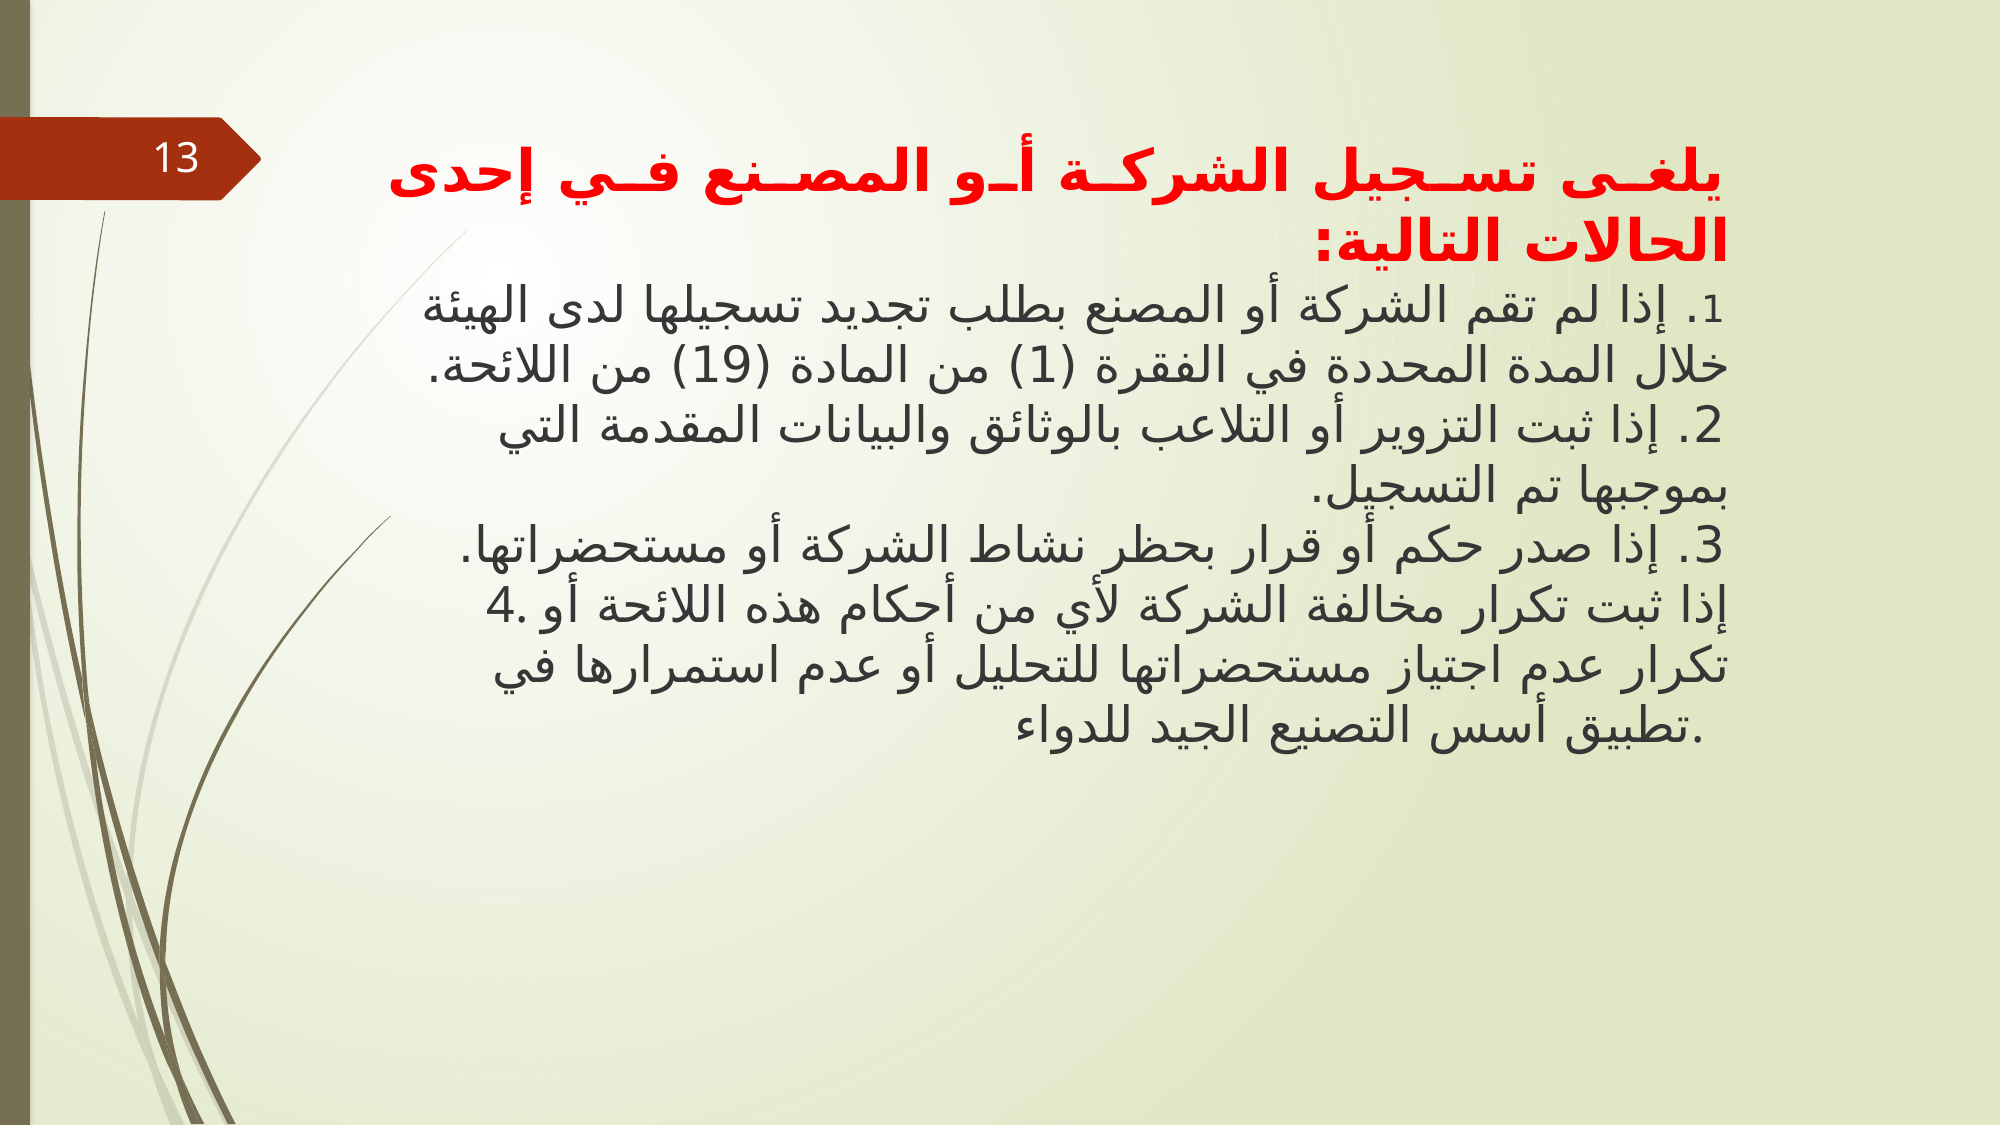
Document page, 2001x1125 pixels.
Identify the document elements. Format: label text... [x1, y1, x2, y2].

text_box يلغى تسجيل الشركة أو المصنع في إحدى الحالات التالية: 1. إذا لم تقم الشركة أو المصنع بطلب تجديد تسجيلها لدى الهيئة خلال المدة المحددة في الفقرة (1) من المادة (19) من اللائحة. 2. إذا ثبت التزوير أو التلاعب بالوثائق والبيانات المقدمة التي بموجبها تم التسجيل. 3. إذا صدر حكم أو قرار بحظر نشاط الشركة أو مستحضراتها. 4. إذا ثبت تكرار مخالفة الشركة لأي من أحكام هذه اللائحة أو تكرار عدم اجتياز مستحضراتها للتحليل أو عدم استمرارها في تطبيق أسس التصنيع الجيد للدواء. [373, 125, 1746, 761]
slide_number 13 [87, 129, 216, 190]
